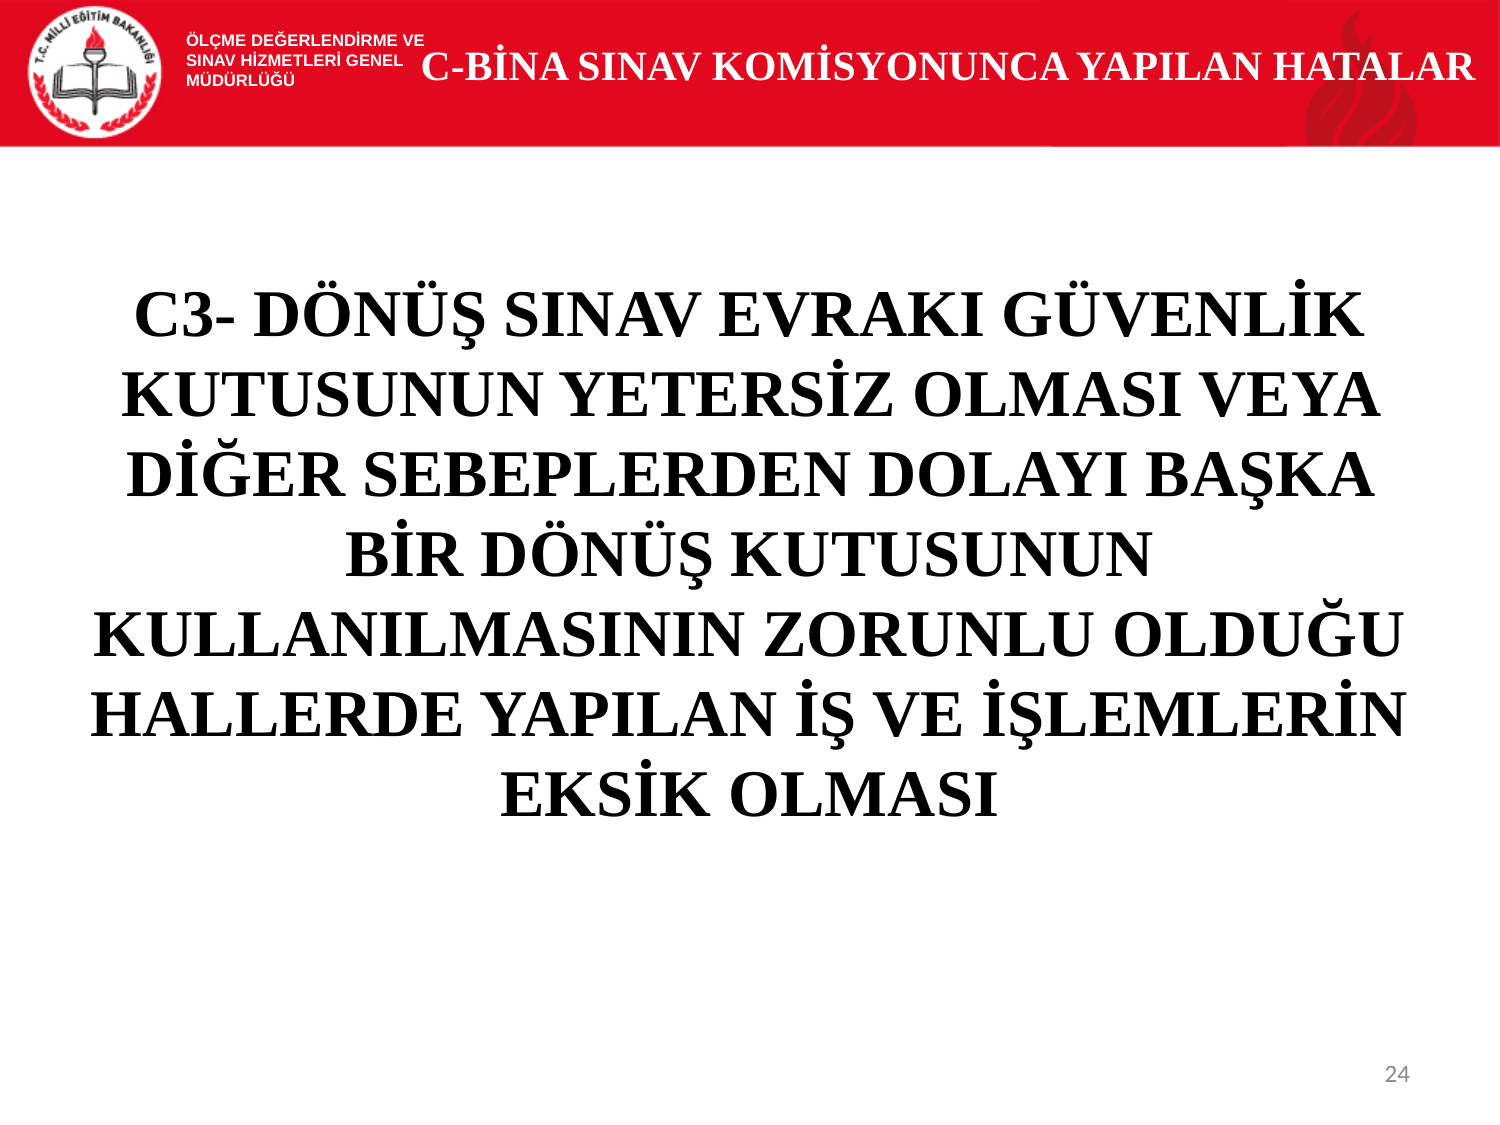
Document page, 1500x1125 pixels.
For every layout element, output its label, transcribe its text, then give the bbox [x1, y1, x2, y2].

text_box C-BİNA SINAV KOMİSYONUNCA YAPILAN HATALAR [360, 31, 1495, 110]
slide_number 24 [1074, 1042, 1425, 1103]
picture [0, 0, 1500, 1125]
text_box ÖLÇME DEĞERLENDİRME VE SINAV HİZMETLERİ GENEL MÜDÜRLÜĞÜ [171, 22, 443, 97]
list C3- DÖNÜŞ SINAV EVRAKI GÜVENLİK KUTUSUNUN YETERSİZ OLMASI VEYA DİĞER SEBEPLERDEN DOLAYI BAŞKA BİR DÖNÜŞ KUTUSUNUN KULLANILMASININ ZORUNLU OLDUĞU HALLERDE YAPILAN İŞ VE İŞLEMLERİN EKSİK OLMASI [74, 262, 1426, 1006]
